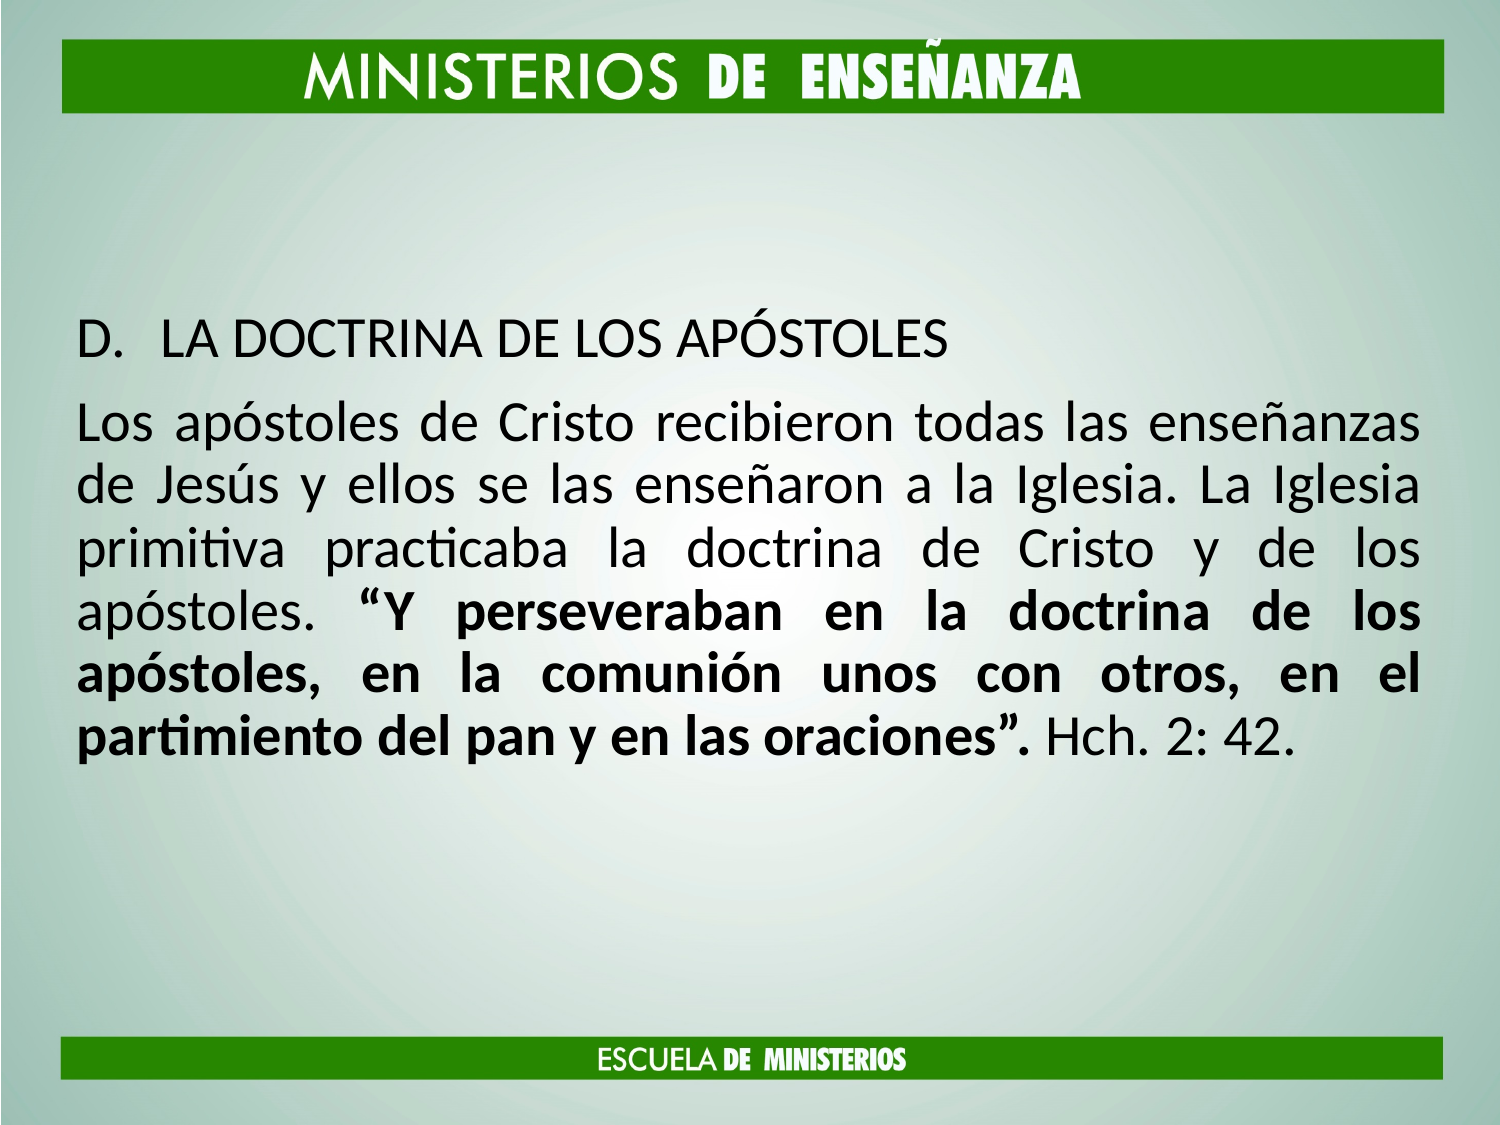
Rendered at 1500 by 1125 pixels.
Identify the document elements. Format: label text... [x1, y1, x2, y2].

list LA DOCTRINA DE LOS APÓSTOLES Los apóstoles de Cristo recibieron todas las enseñanzas de Jesús y ellos se las enseñaron a la Iglesia. La Iglesia primitiva practicaba la doctrina de Cristo y de los apóstoles. “Y perseveraban en la doctrina de los apóstoles, en la comunión unos con otros, en el partimiento del pan y en las oraciones”. Hch. 2: 42. [61, 299, 1437, 1014]
